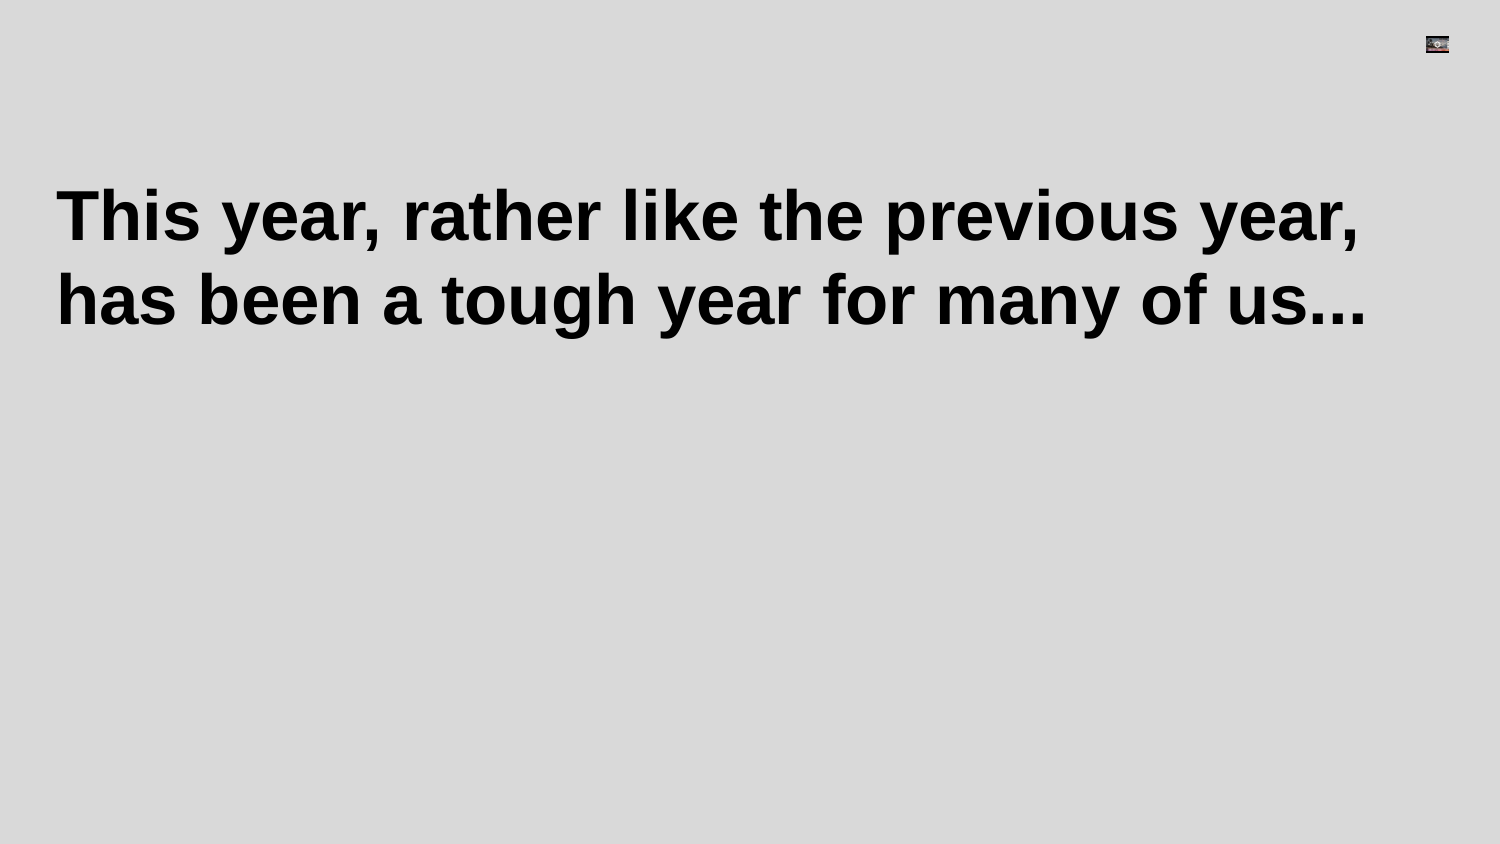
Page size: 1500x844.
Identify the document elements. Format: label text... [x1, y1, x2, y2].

picture [1426, 36, 1450, 54]
subtitle This year, rather like the previous year, has been a tough year for many of us... [41, 154, 1440, 772]
